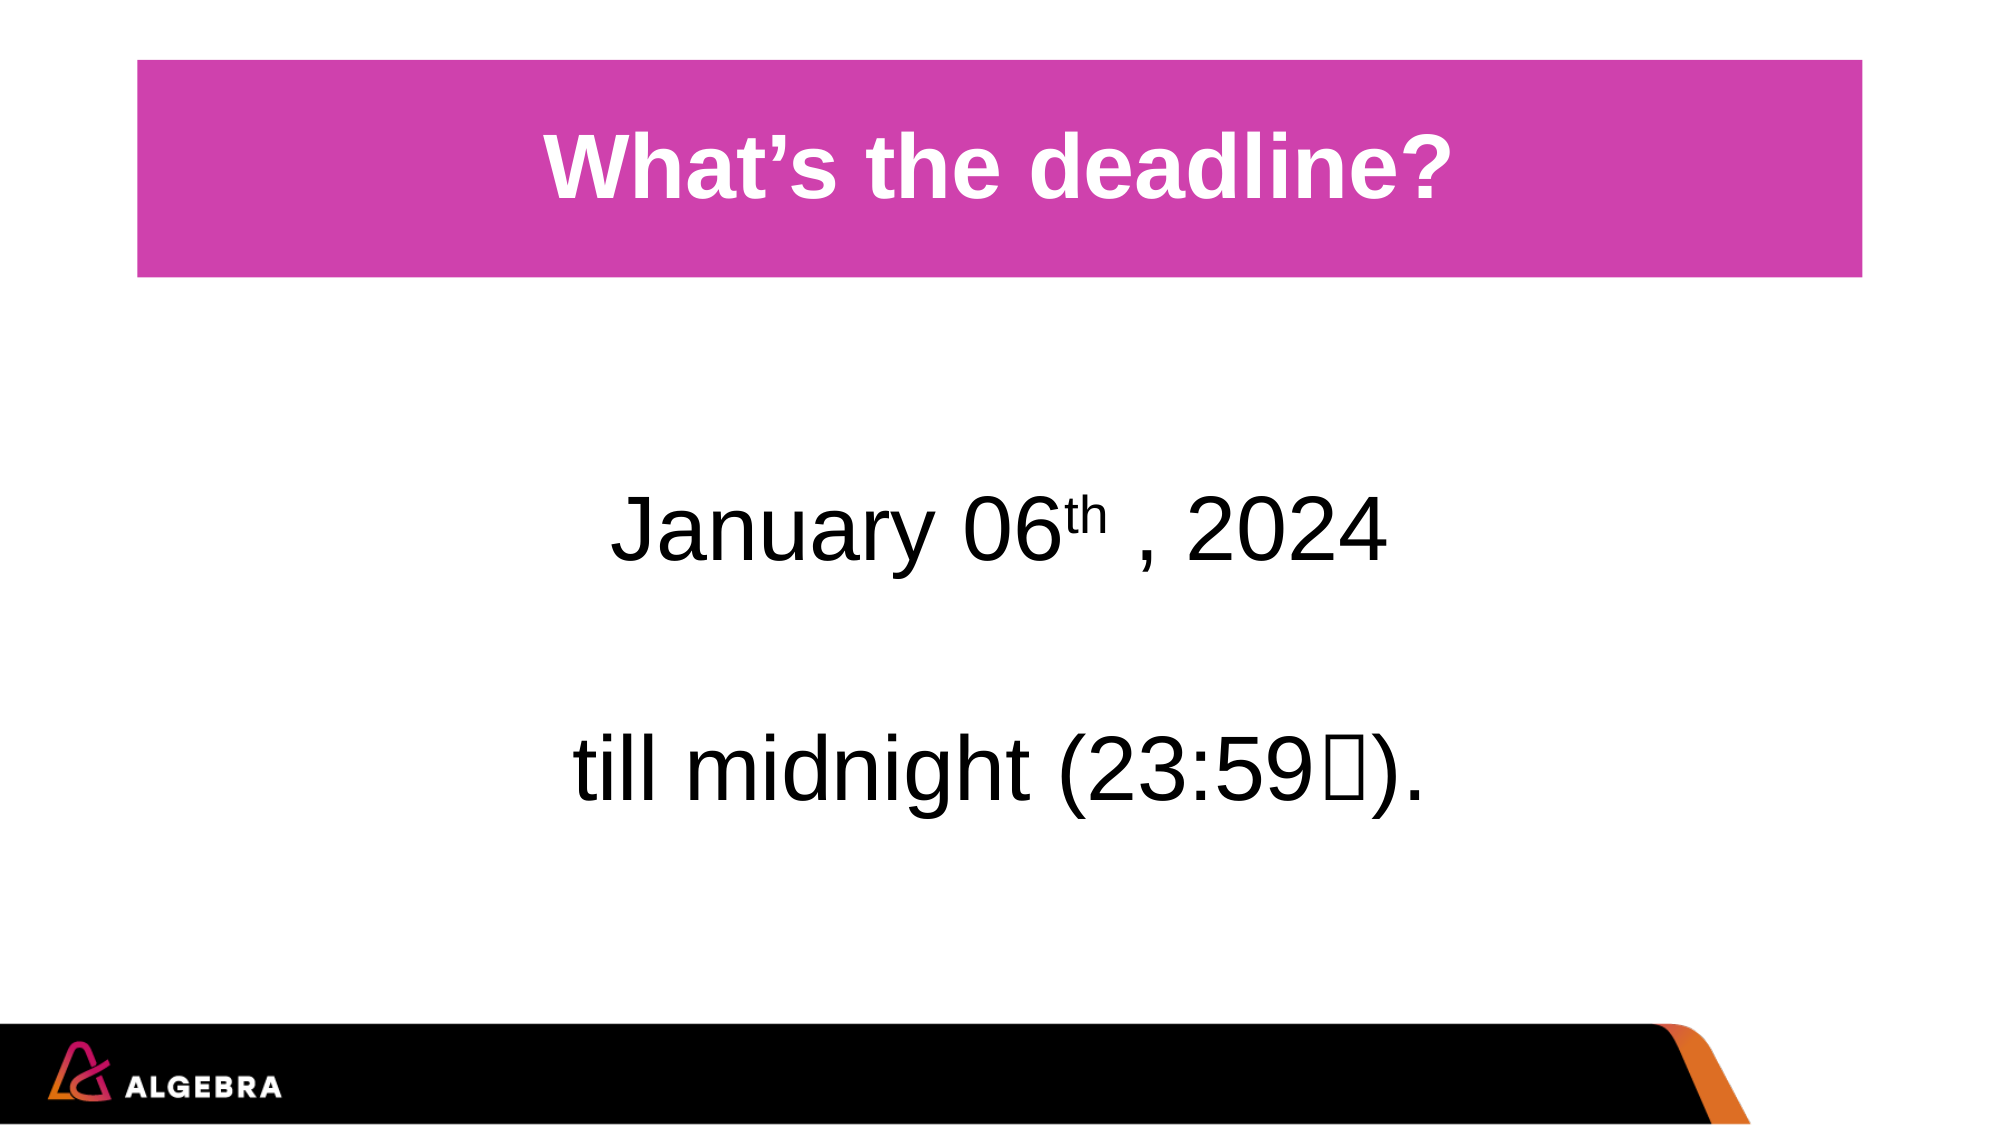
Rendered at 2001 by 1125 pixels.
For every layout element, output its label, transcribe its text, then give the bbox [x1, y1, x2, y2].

list January 06th , 2024 till midnight (23:59). [137, 299, 1863, 1014]
title What’s the deadline? [137, 59, 1863, 278]
picture [0, 1023, 1958, 1125]
